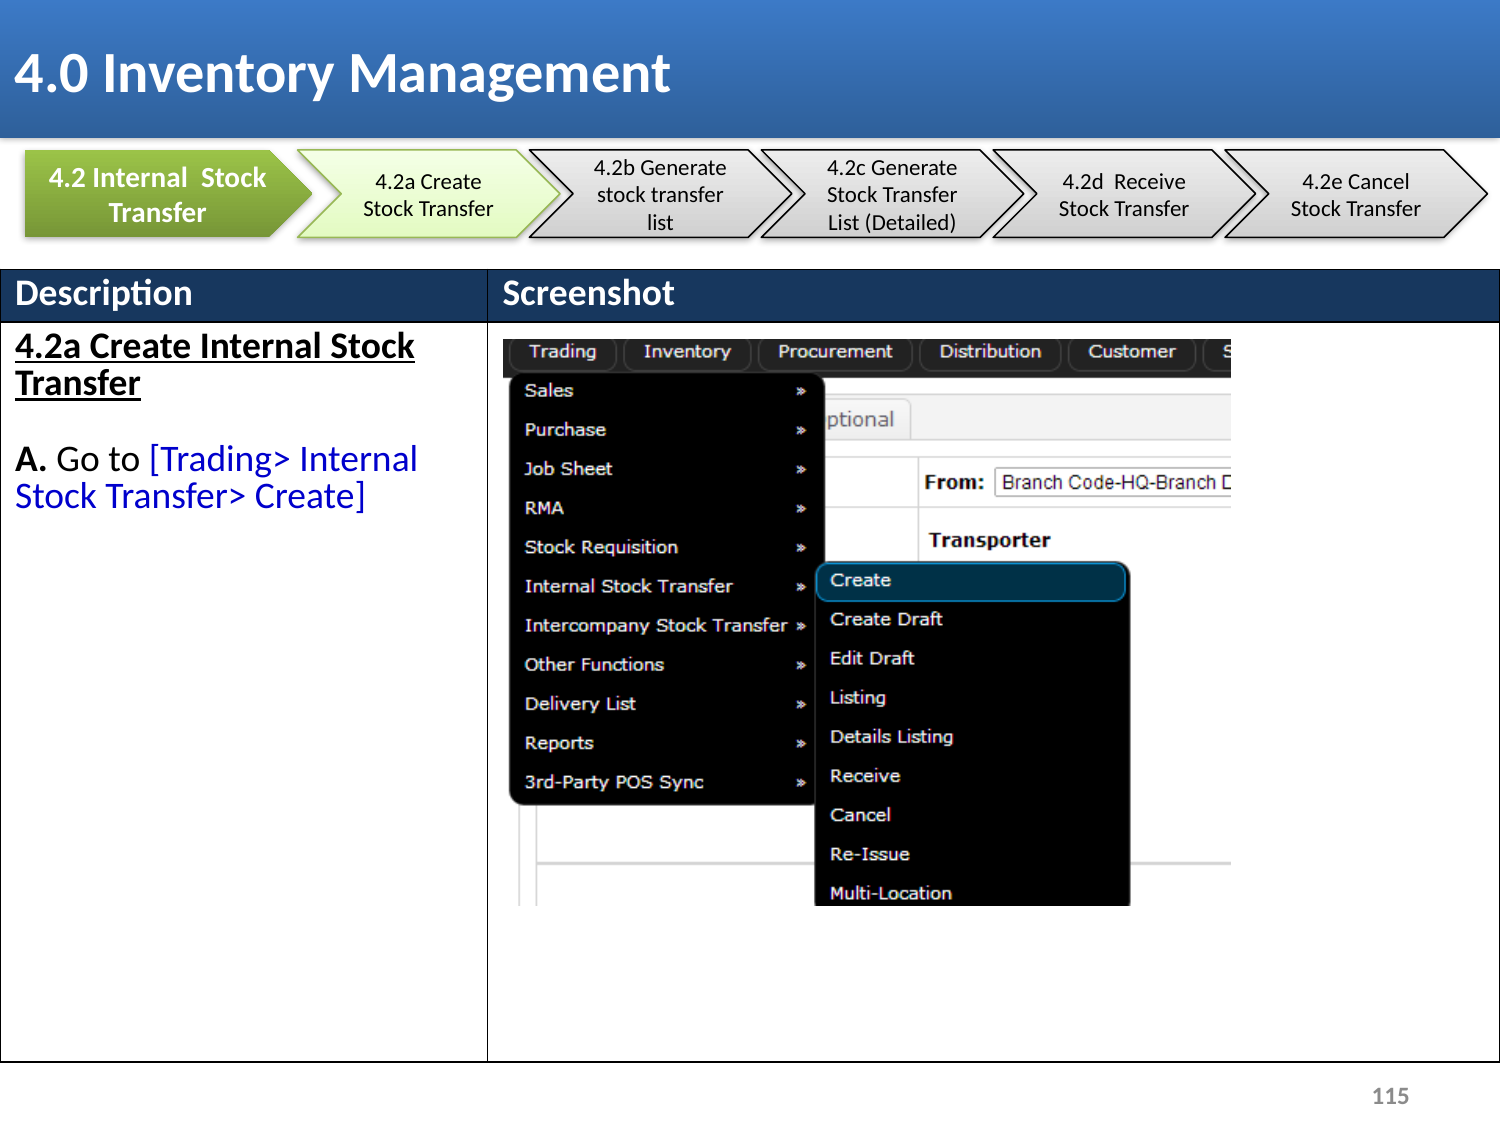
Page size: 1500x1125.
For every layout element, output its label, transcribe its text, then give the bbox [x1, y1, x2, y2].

text_box 4.2b Generate stock transfer list [528, 149, 793, 239]
text_box 4.0 Inventory Management [0, 0, 1500, 138]
picture [503, 339, 1231, 906]
text_box 4.2a Create Stock Transfer [296, 149, 561, 239]
text_box 4.2 Internal Stock Transfer [24, 149, 313, 238]
text_box 4.2c Generate Stock Transfer List (Detailed) [760, 149, 1025, 239]
text_box 4.2d Receive Stock Transfer [992, 149, 1257, 239]
table_header Description [1, 270, 487, 321]
table_cell 4.2a Create Internal Stock Transfer A. Go to [Trading> Internal Stock Transfer> Create] [1, 323, 487, 1061]
table_header Screenshot [488, 270, 1499, 321]
table_cell [488, 323, 1499, 1061]
text_box 4.2e Cancel Stock Transfer [1224, 149, 1489, 239]
slide_number 115 [1074, 1065, 1425, 1125]
